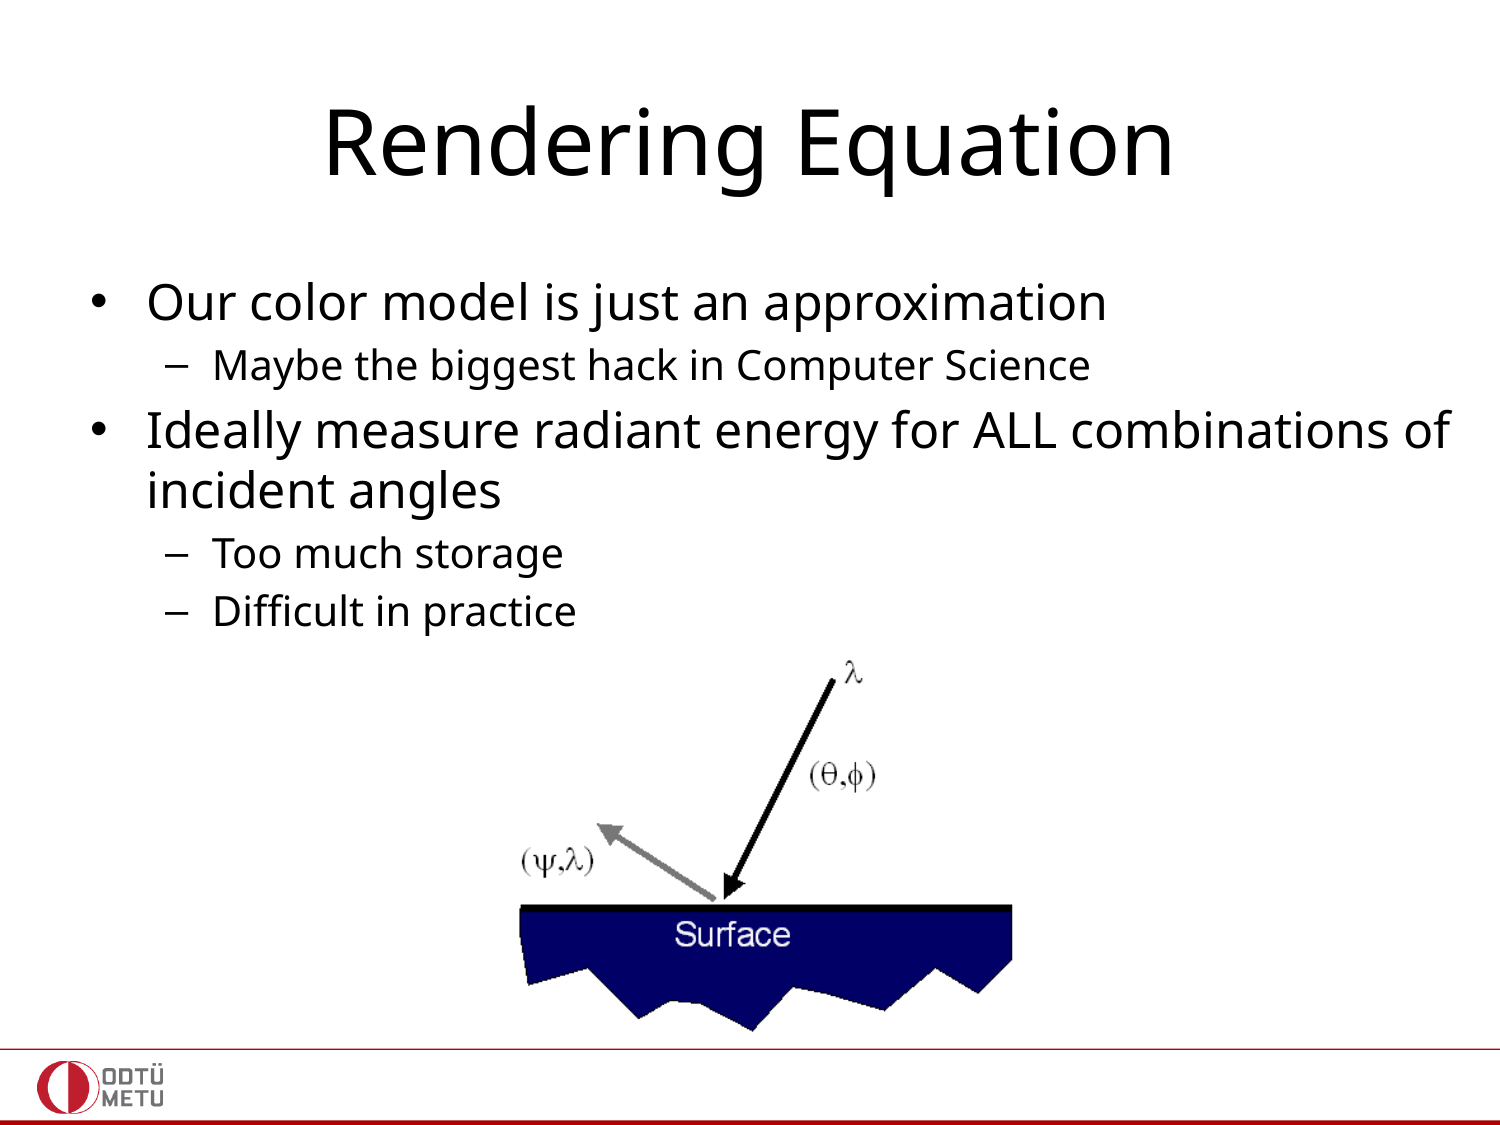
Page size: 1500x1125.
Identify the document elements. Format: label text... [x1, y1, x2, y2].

picture [437, 649, 1025, 1042]
picture [37, 1061, 163, 1114]
title Rendering Equation [75, 45, 1425, 233]
list Our color model is just an approximation Maybe the biggest hack in Computer Science Ideally measure radiant energy for ALL combinations of incident angles Too much storage Difficult in practice [75, 262, 1488, 1088]
